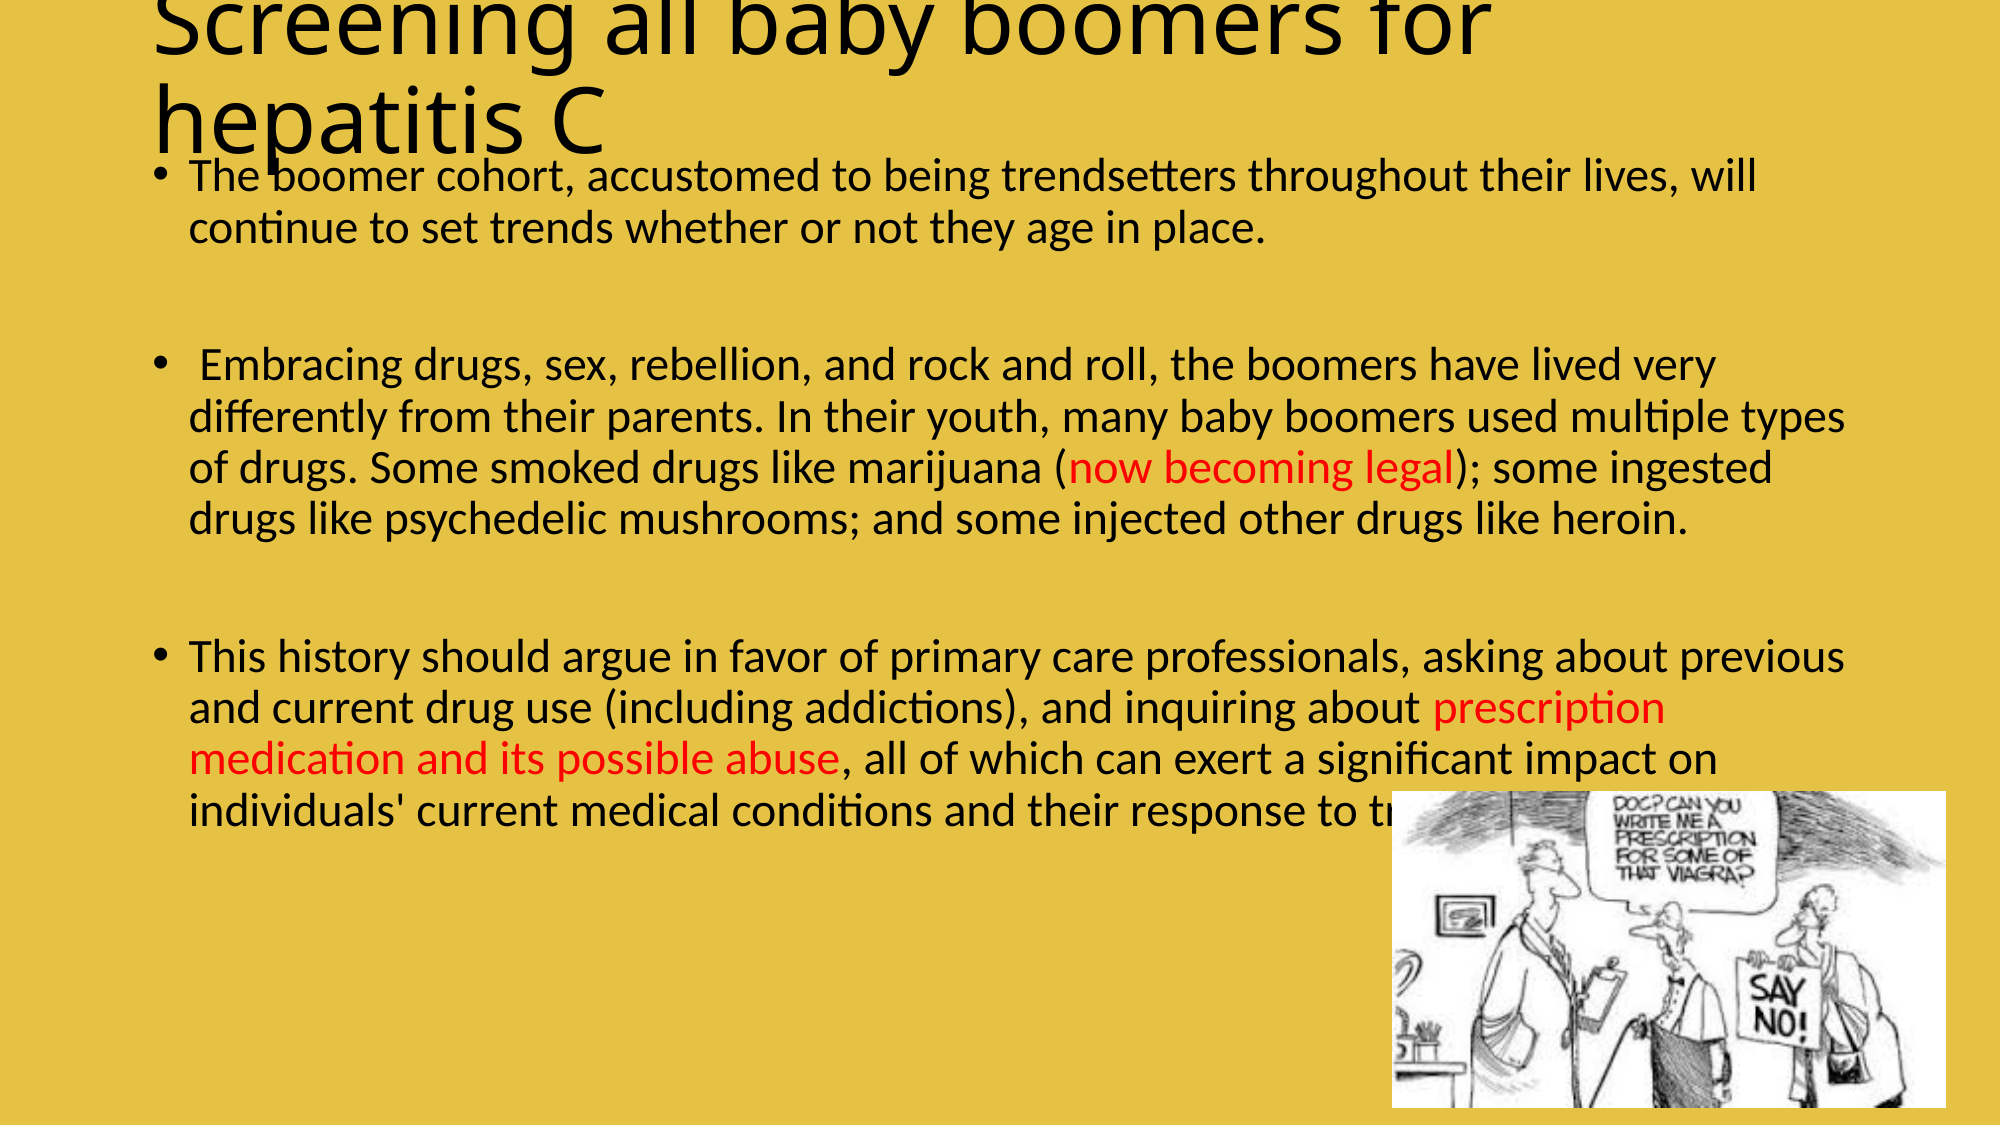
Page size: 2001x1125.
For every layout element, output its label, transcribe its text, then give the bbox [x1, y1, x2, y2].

title Screening all baby boomers for hepatitis C [137, 0, 1863, 143]
list The boomer cohort, accustomed to being trendsetters throughout their lives, will continue to set trends whether or not they age in place. Embracing drugs, sex, rebellion, and rock and roll, the boomers have lived very differently from their parents. In their youth, many baby boomers used multiple types of drugs. Some smoked drugs like marijuana (now becoming legal); some ingested drugs like psychedelic mushrooms; and some injected other drugs like heroin. This history should argue in favor of primary care professionals, asking about previous and current drug use (including addictions), and inquiring about prescription medication and its possible abuse, all of which can exert a significant impact on individuals' current medical conditions and their response to treatment. [137, 143, 1863, 857]
picture [1392, 791, 1946, 1108]
